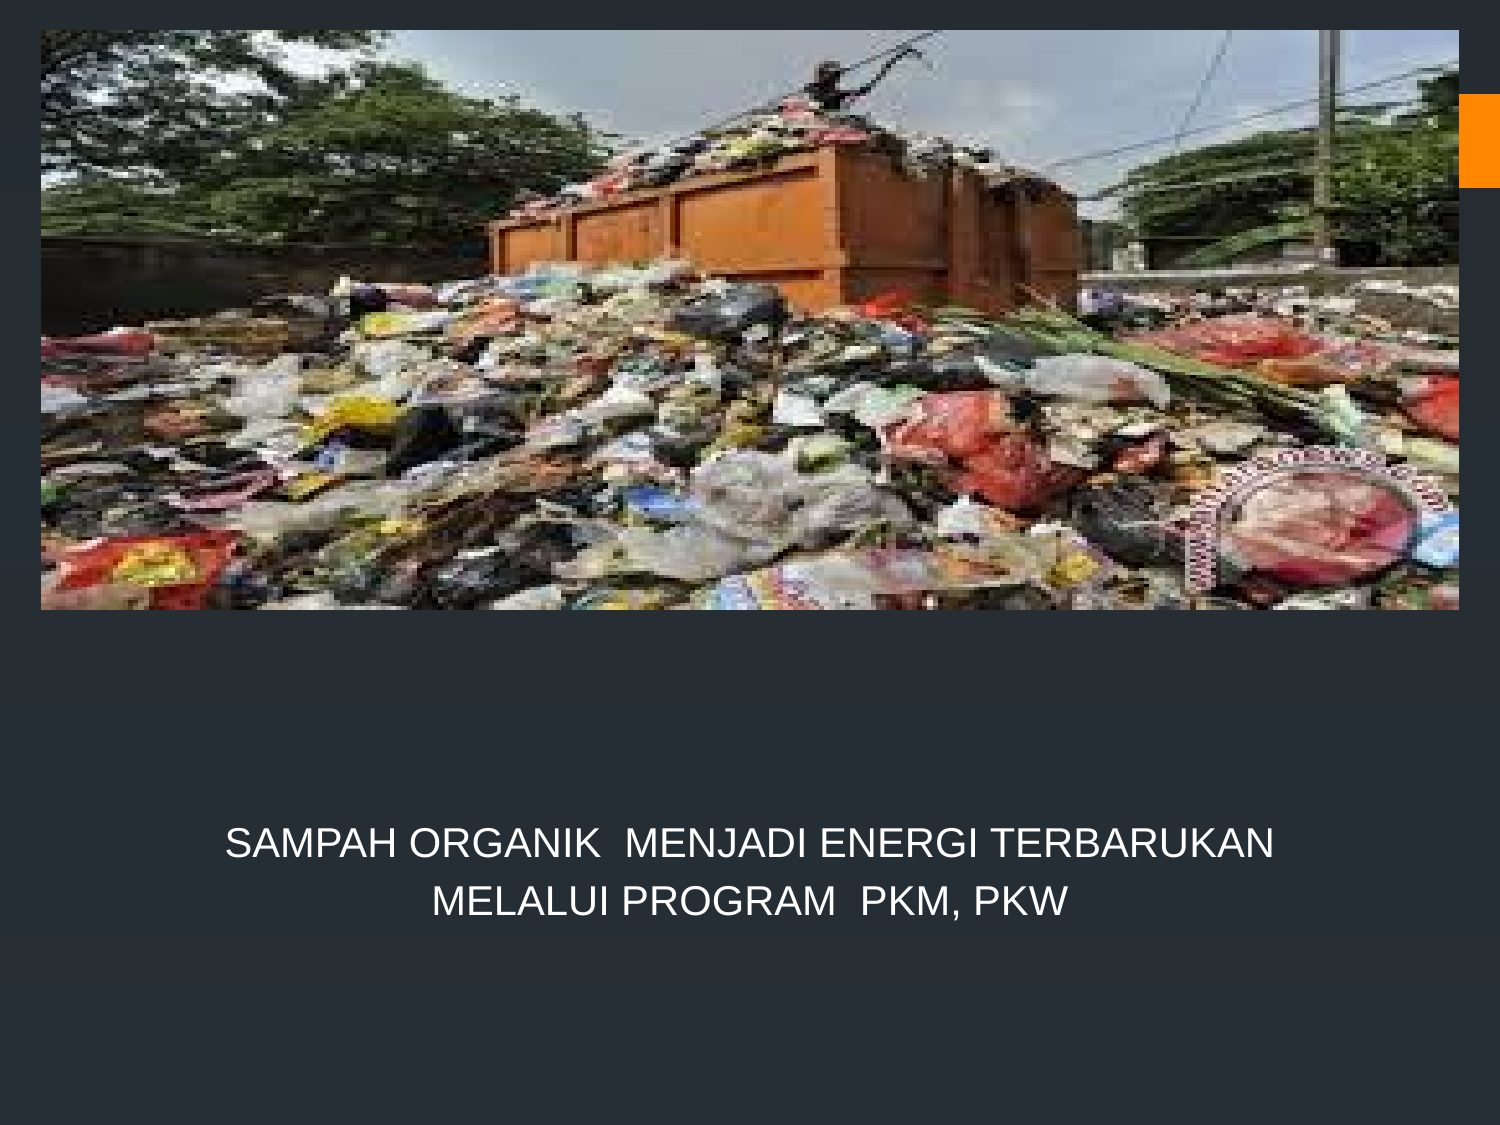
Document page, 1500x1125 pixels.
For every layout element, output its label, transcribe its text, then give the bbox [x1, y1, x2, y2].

picture [40, 30, 1460, 611]
list SAMPAH ORGANIK MENJADI ENERGI TERBARUKAN MELALUI PROGRAM PKM, PKW [41, 750, 1459, 1125]
